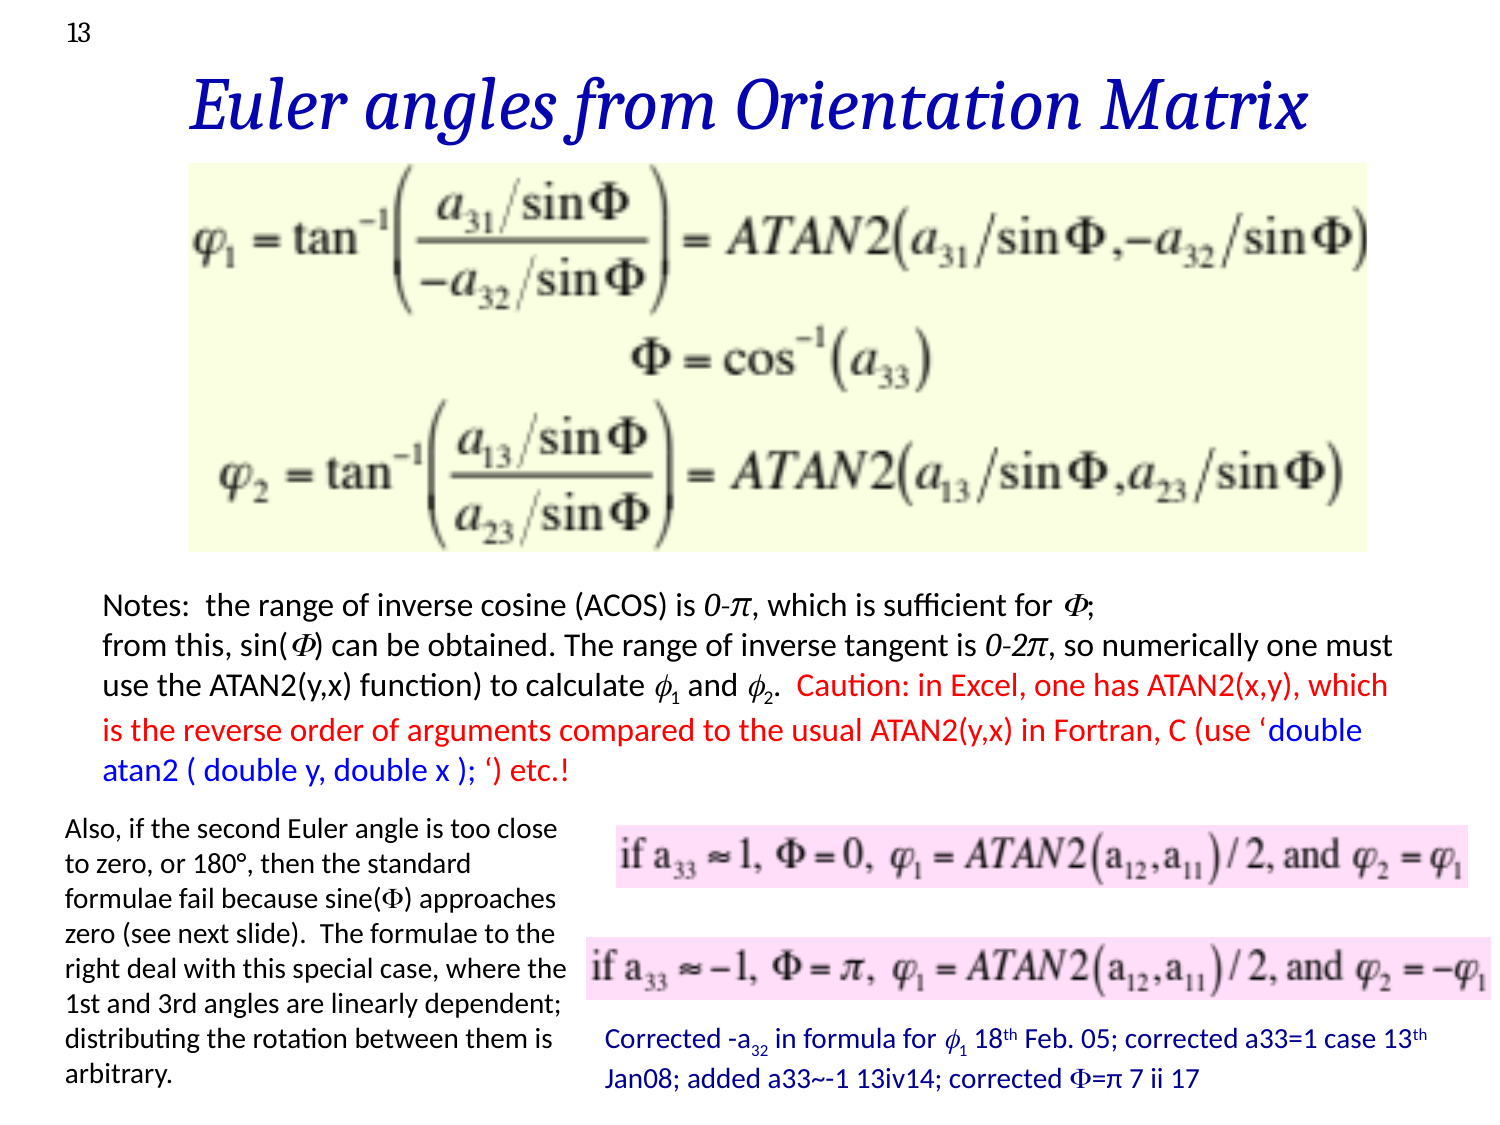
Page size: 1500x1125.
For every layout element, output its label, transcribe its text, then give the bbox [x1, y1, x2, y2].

text_box Notes: the range of inverse cosine (ACOS) is 0-π, which is sufficient for ; from this, sin() can be obtained. The range of inverse tangent is 0-2π, so numerically one must use the ATAN2(y,x) function) to calculate 1 and 2. Caution: in Excel, one has ATAN2(x,y), which is the reverse order of arguments compared to the usual ATAN2(y,x) in Fortran, C (use ‘double atan2 ( double y, double x ); ‘) etc.! [87, 575, 1425, 796]
text_box Also, if the second Euler angle is too close to zero, or 180°, then the standard formulae fail because sine() approaches zero (see next slide). The formulae to the right deal with this special case, where the 1st and 3rd angles are linearly dependent; distributing the rotation between them is arbitrary. [49, 802, 588, 1097]
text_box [615, 824, 1468, 889]
text_box Corrected -a32 in formula for 1 18th Feb. 05; corrected a33=1 case 13th Jan08; added a33~-1 13iv14; corrected F=π 7 ii 17 [590, 1012, 1495, 1102]
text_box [187, 162, 1368, 553]
slide_number 13 [5, 5, 107, 57]
title Euler angles from Orientation Matrix [112, 37, 1388, 163]
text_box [586, 936, 1492, 1001]
